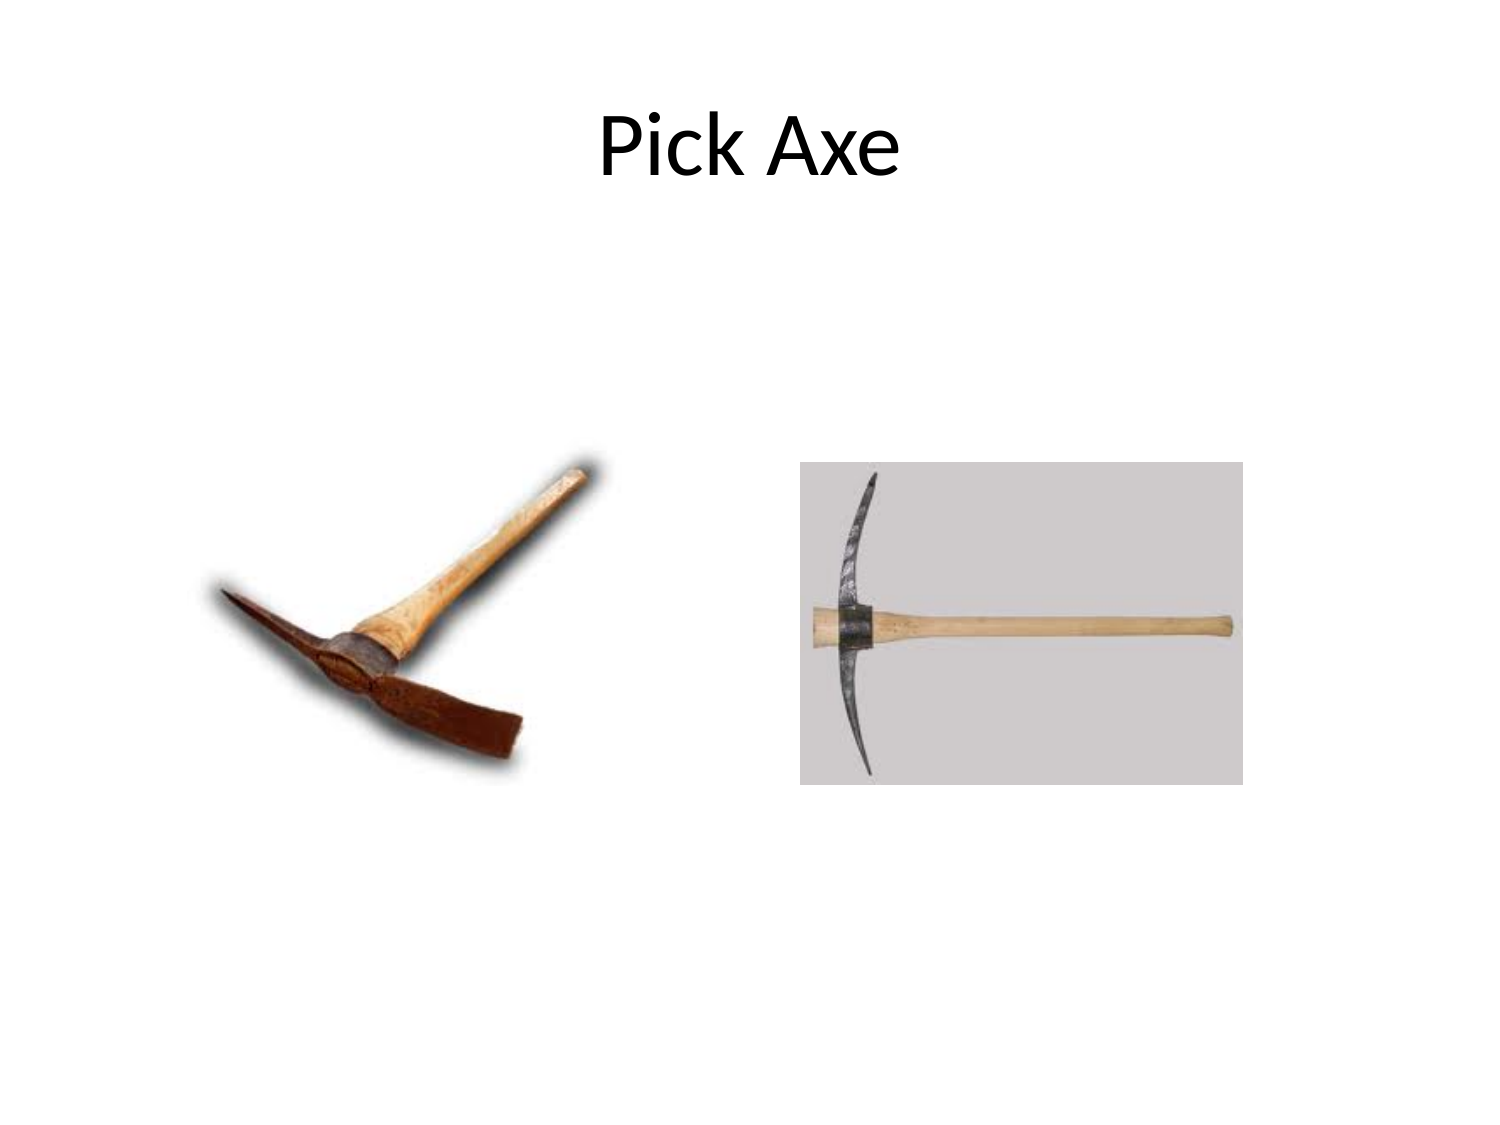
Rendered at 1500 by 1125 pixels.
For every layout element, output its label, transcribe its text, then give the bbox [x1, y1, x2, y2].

title Pick Axe [75, 45, 1425, 233]
picture [187, 437, 630, 787]
picture [799, 462, 1243, 785]
